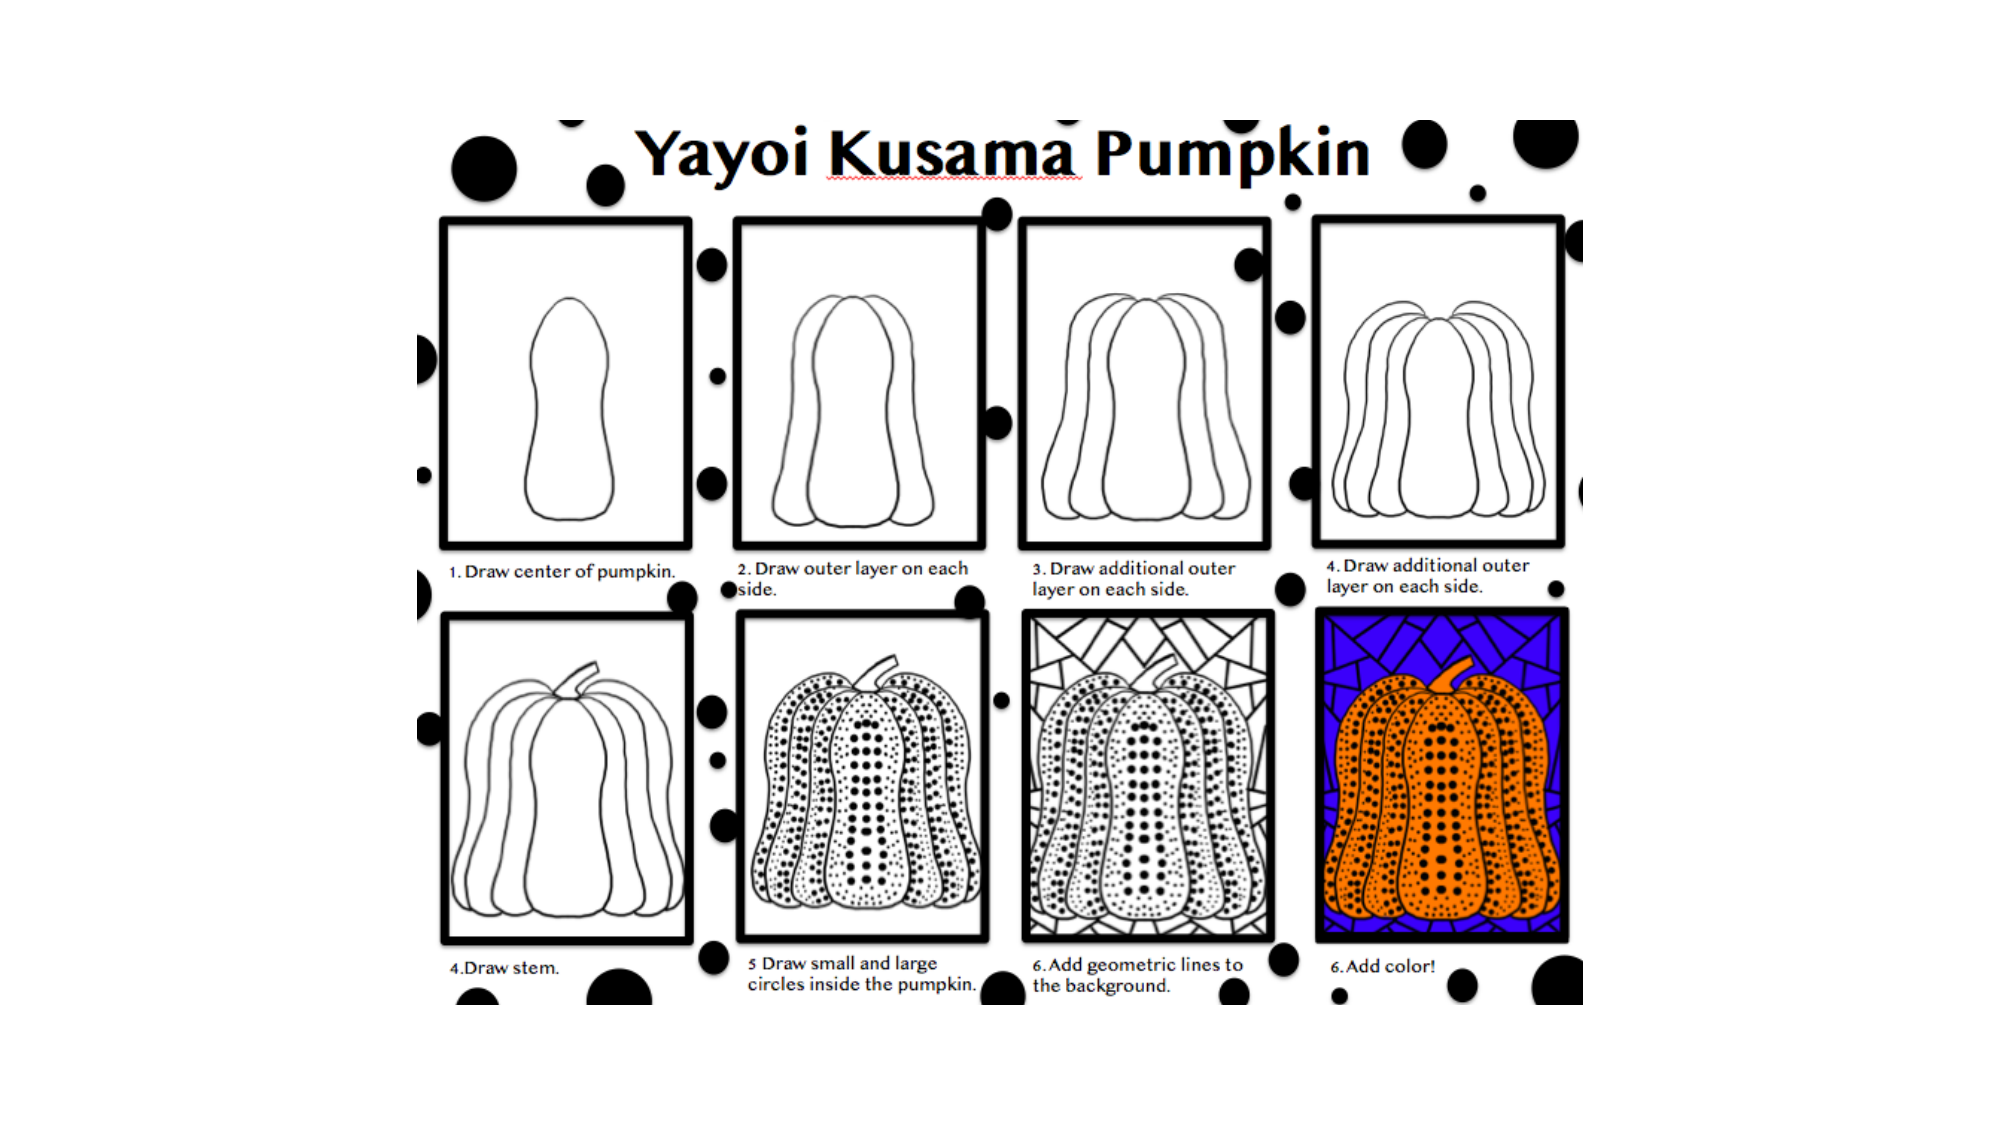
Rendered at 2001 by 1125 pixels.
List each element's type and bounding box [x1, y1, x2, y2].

picture [417, 120, 1583, 1005]
